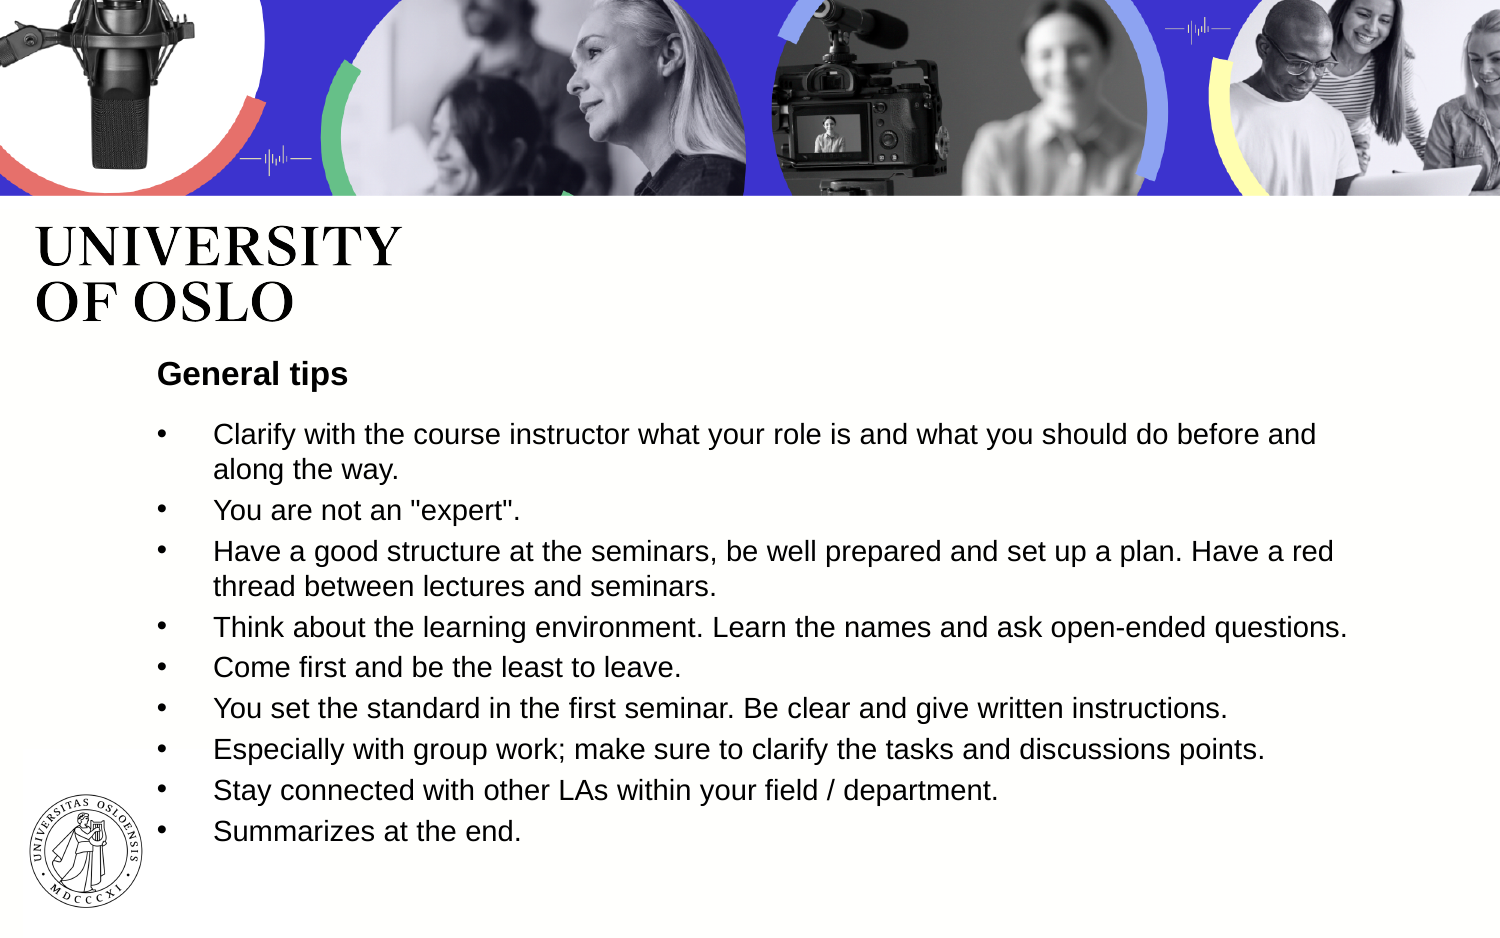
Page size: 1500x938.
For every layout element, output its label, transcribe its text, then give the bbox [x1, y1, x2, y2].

picture [27, 787, 146, 913]
picture [0, 0, 1500, 938]
subtitle Clarify with the course instructor what your role is and what you should do before and along the way. You are not an "expert". Have a good structure at the seminars, be well prepared and set up a plan. Have a red thread between lectures and seminars. Think about the learning environment. Learn the names and ask open-ended questions. Come first and be the least to leave. You set the standard in the first seminar. Be clear and give written instructions. Especially with group work; make sure to clarify the tasks and discussions points. Stay connected with other LAs within your field / department. Summarizes at the end. [144, 409, 1383, 709]
title General tips [144, 314, 1383, 398]
